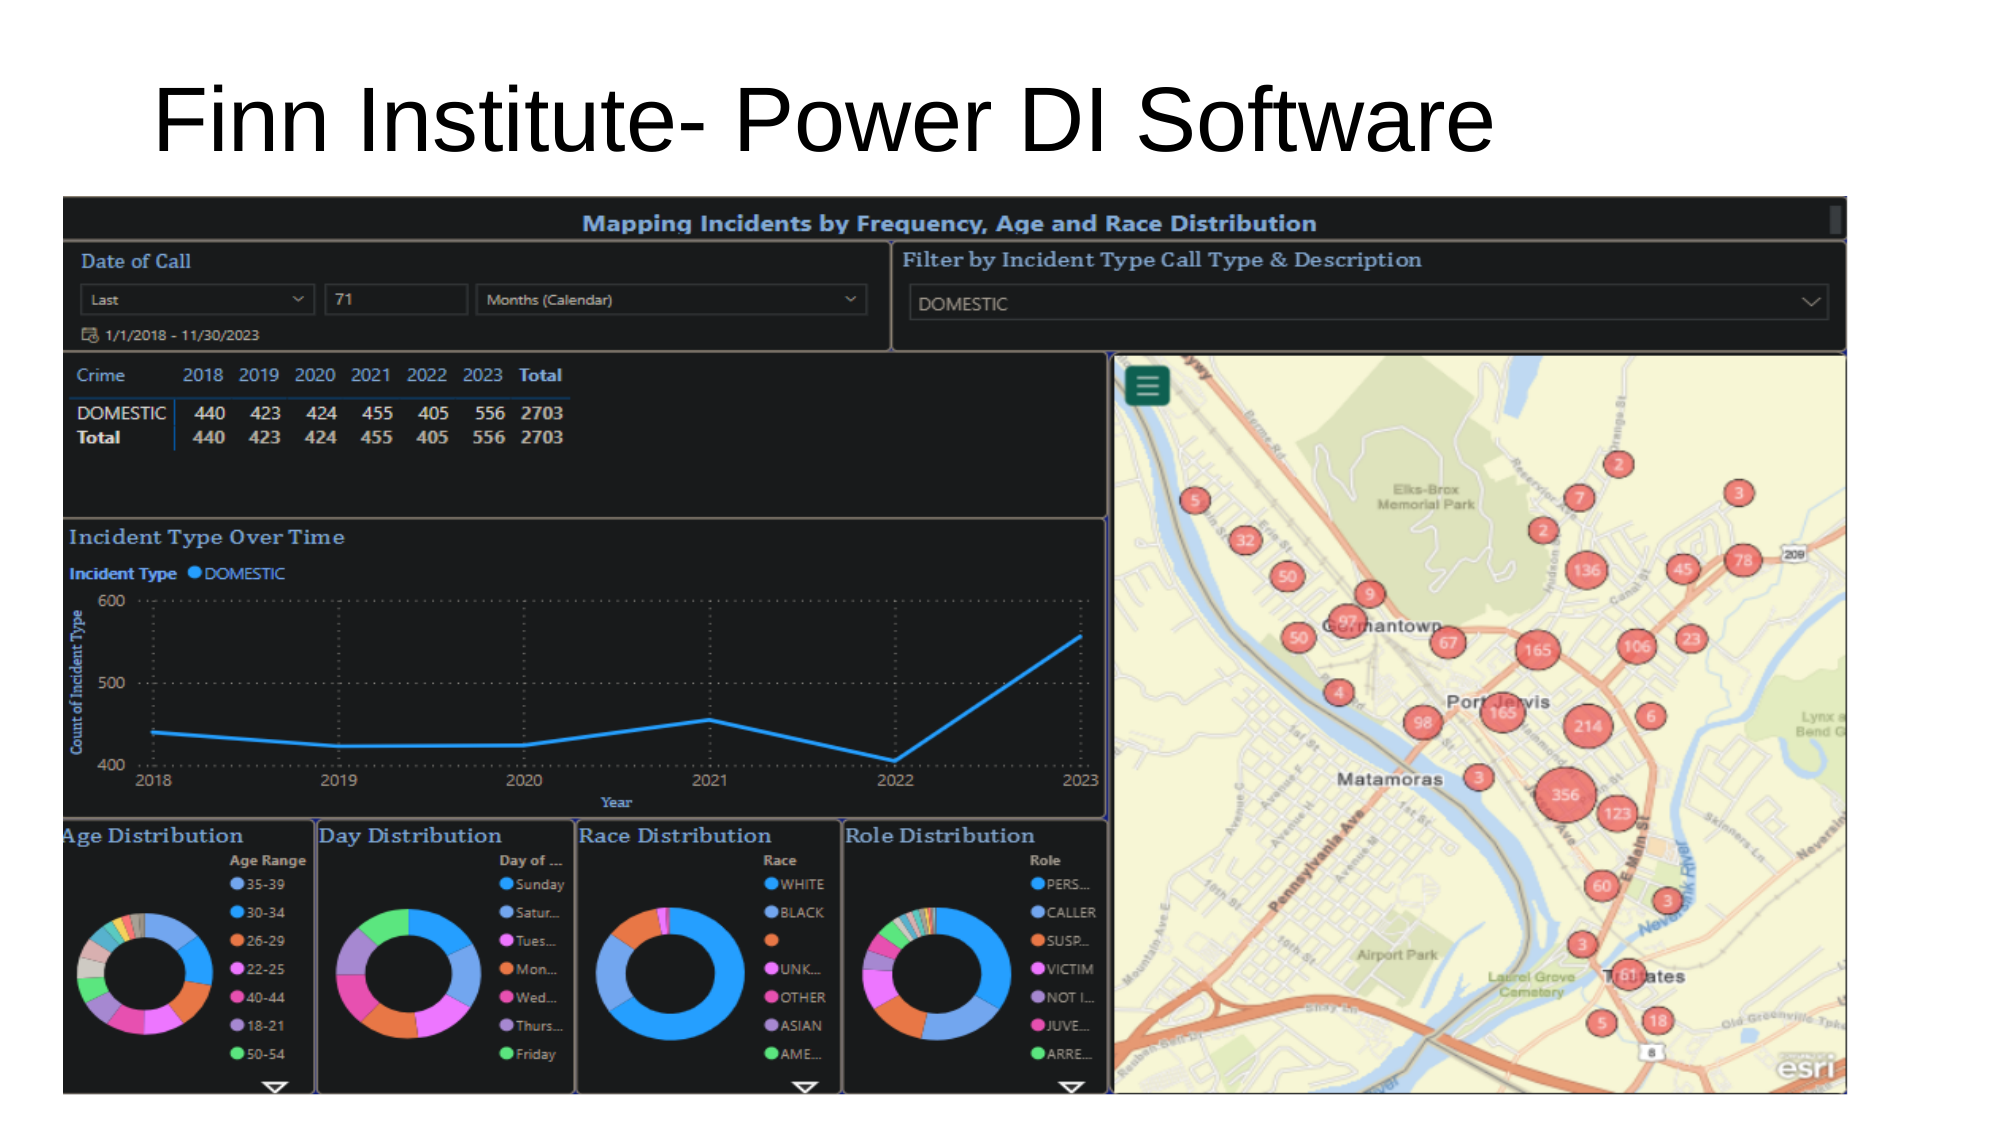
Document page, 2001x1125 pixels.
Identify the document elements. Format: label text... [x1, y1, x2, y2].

title Finn Institute- Power DI Software [137, 59, 1863, 184]
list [63, 196, 1848, 1096]
